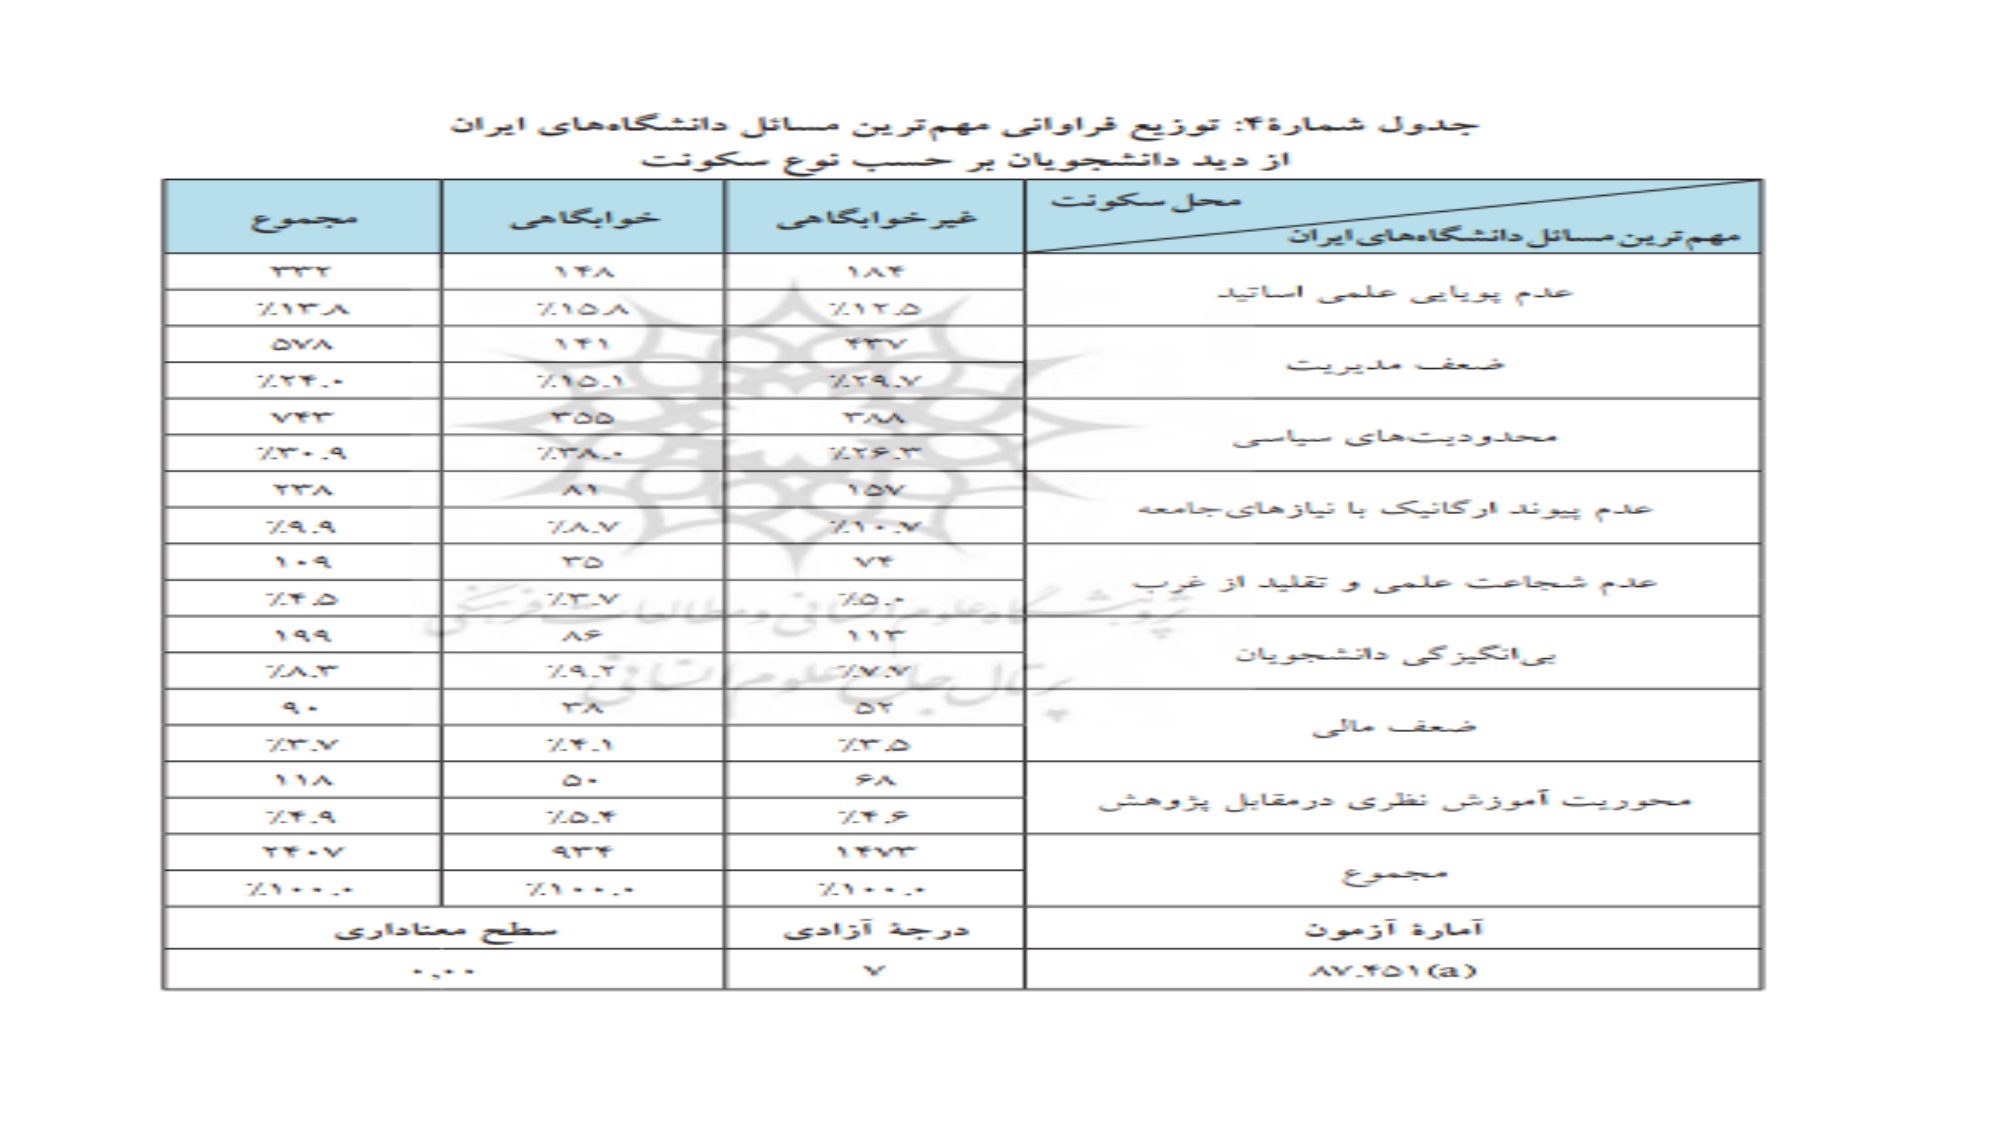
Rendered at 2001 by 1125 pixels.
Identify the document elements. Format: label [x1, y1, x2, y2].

list [137, 110, 1843, 1014]
